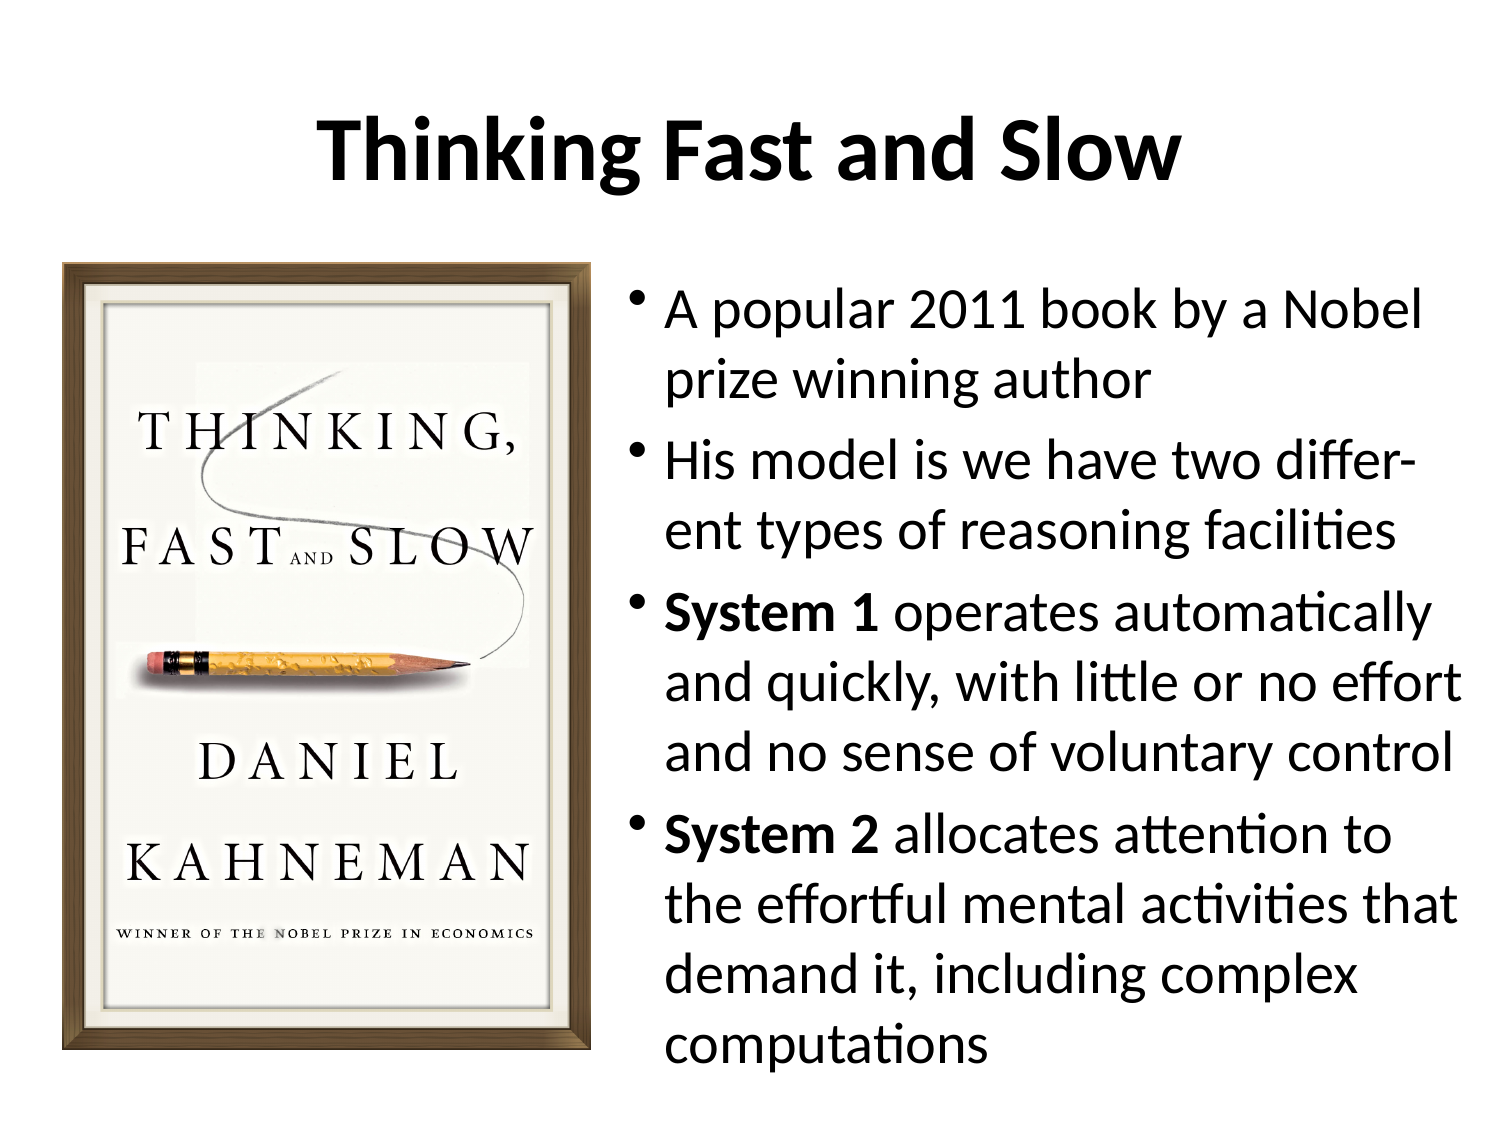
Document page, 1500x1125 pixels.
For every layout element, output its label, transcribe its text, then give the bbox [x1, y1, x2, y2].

picture [62, 262, 592, 1050]
list A popular 2011 book by a Nobel prize winning author His model is we have two differ-ent types of reasoning facilities System 1 operates automatically and quickly, with little or no effort and no sense of voluntary control System 2 allocates attention to the effortful mental activities that demand it, including complex computations [612, 262, 1500, 1125]
title Thinking Fast and Slow [112, 50, 1388, 238]
